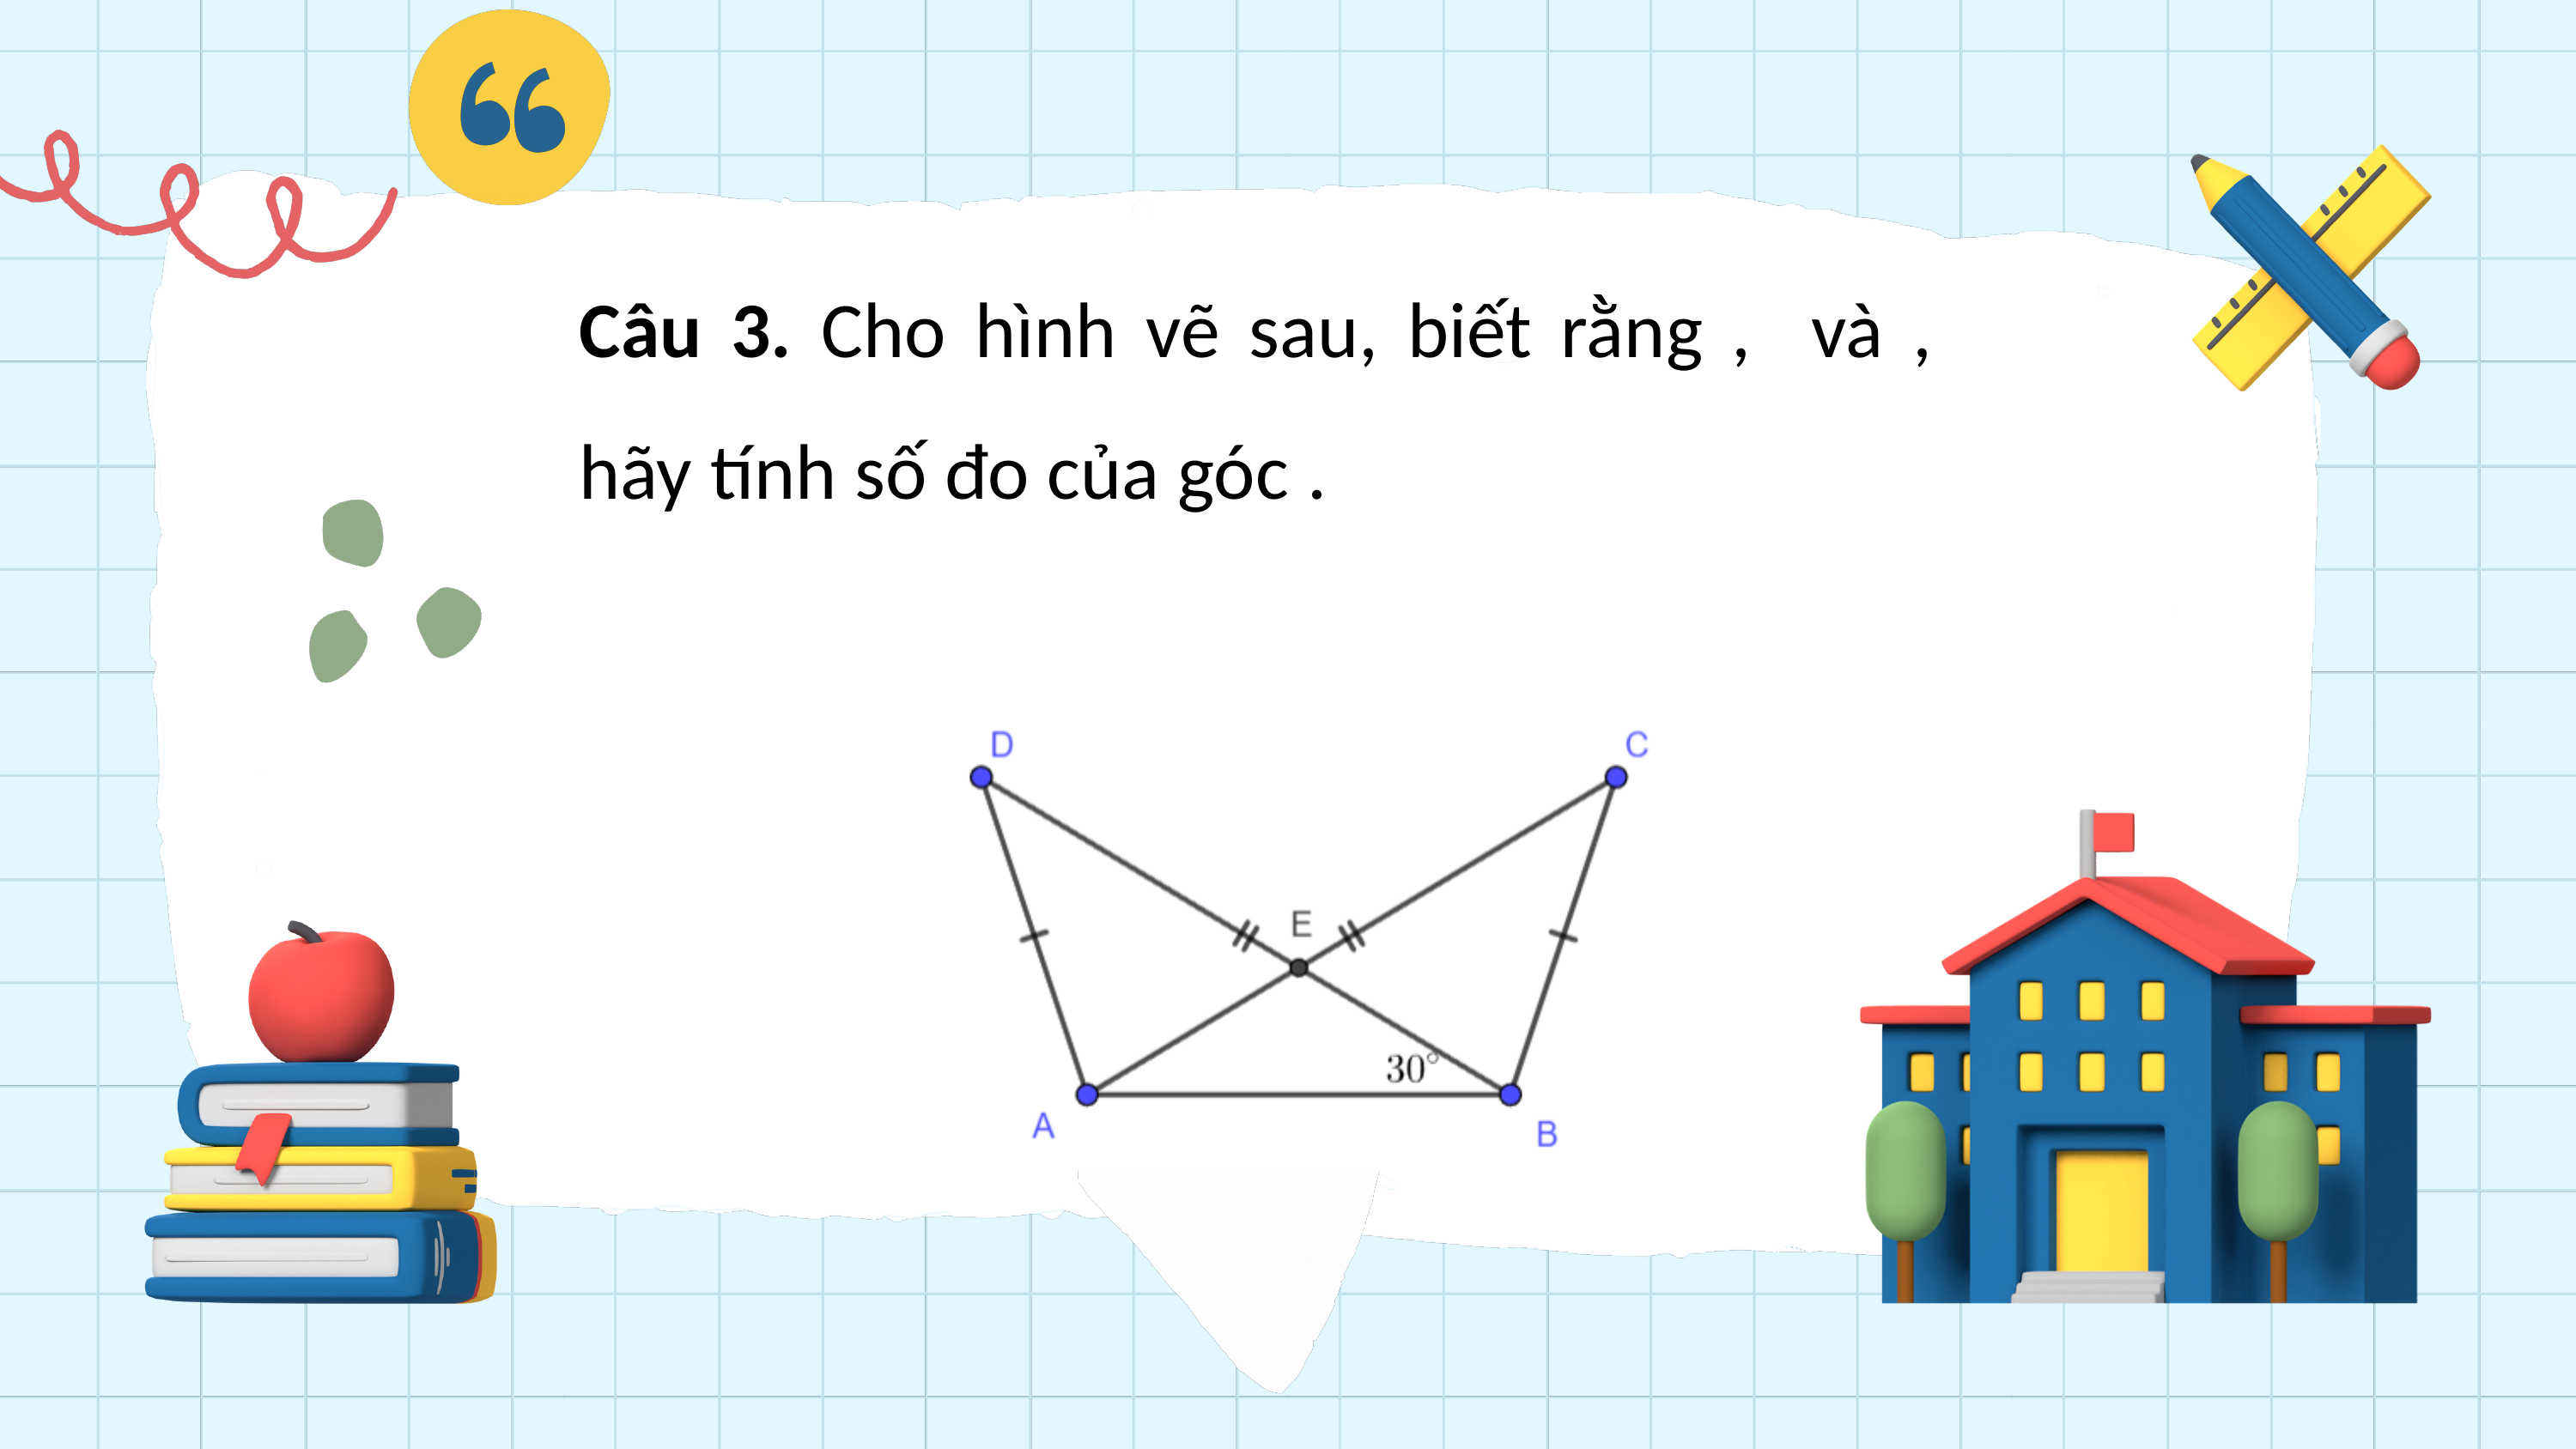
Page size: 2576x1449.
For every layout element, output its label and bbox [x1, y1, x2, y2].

picture [0, 130, 398, 279]
text_box [144, 159, 2322, 1394]
picture [408, 9, 619, 206]
picture [144, 920, 497, 1304]
picture [914, 713, 1693, 1171]
picture [304, 500, 497, 701]
text_box [0, 0, 2576, 1449]
picture [2190, 144, 2432, 391]
picture [1860, 809, 2432, 1304]
